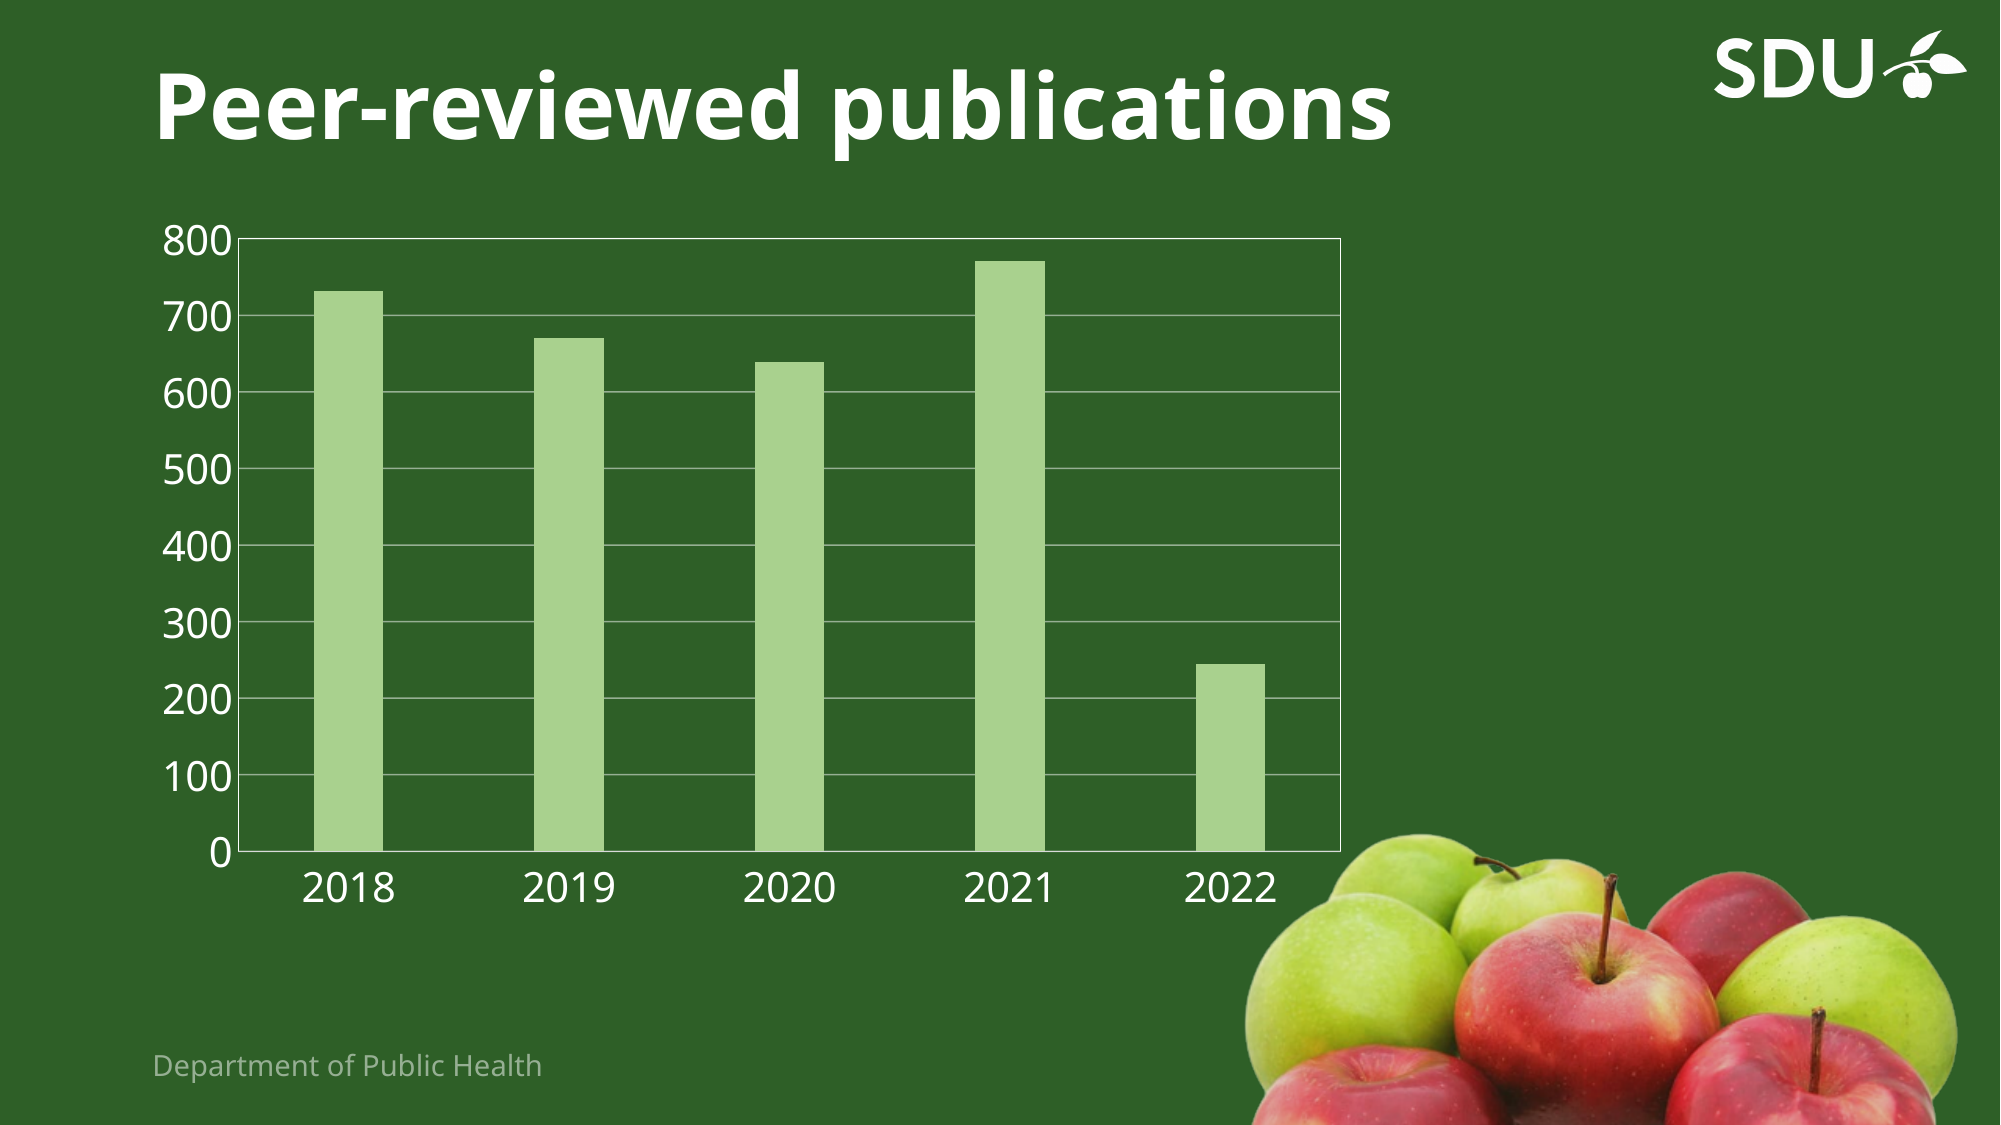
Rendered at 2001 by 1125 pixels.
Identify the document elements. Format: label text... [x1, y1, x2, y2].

picture [1143, 733, 2000, 1125]
text_box Peer-reviewed publications [137, 1, 1863, 219]
text_box Department of Public Health [137, 1043, 686, 1087]
chart [137, 195, 1366, 930]
picture [1714, 30, 1967, 98]
